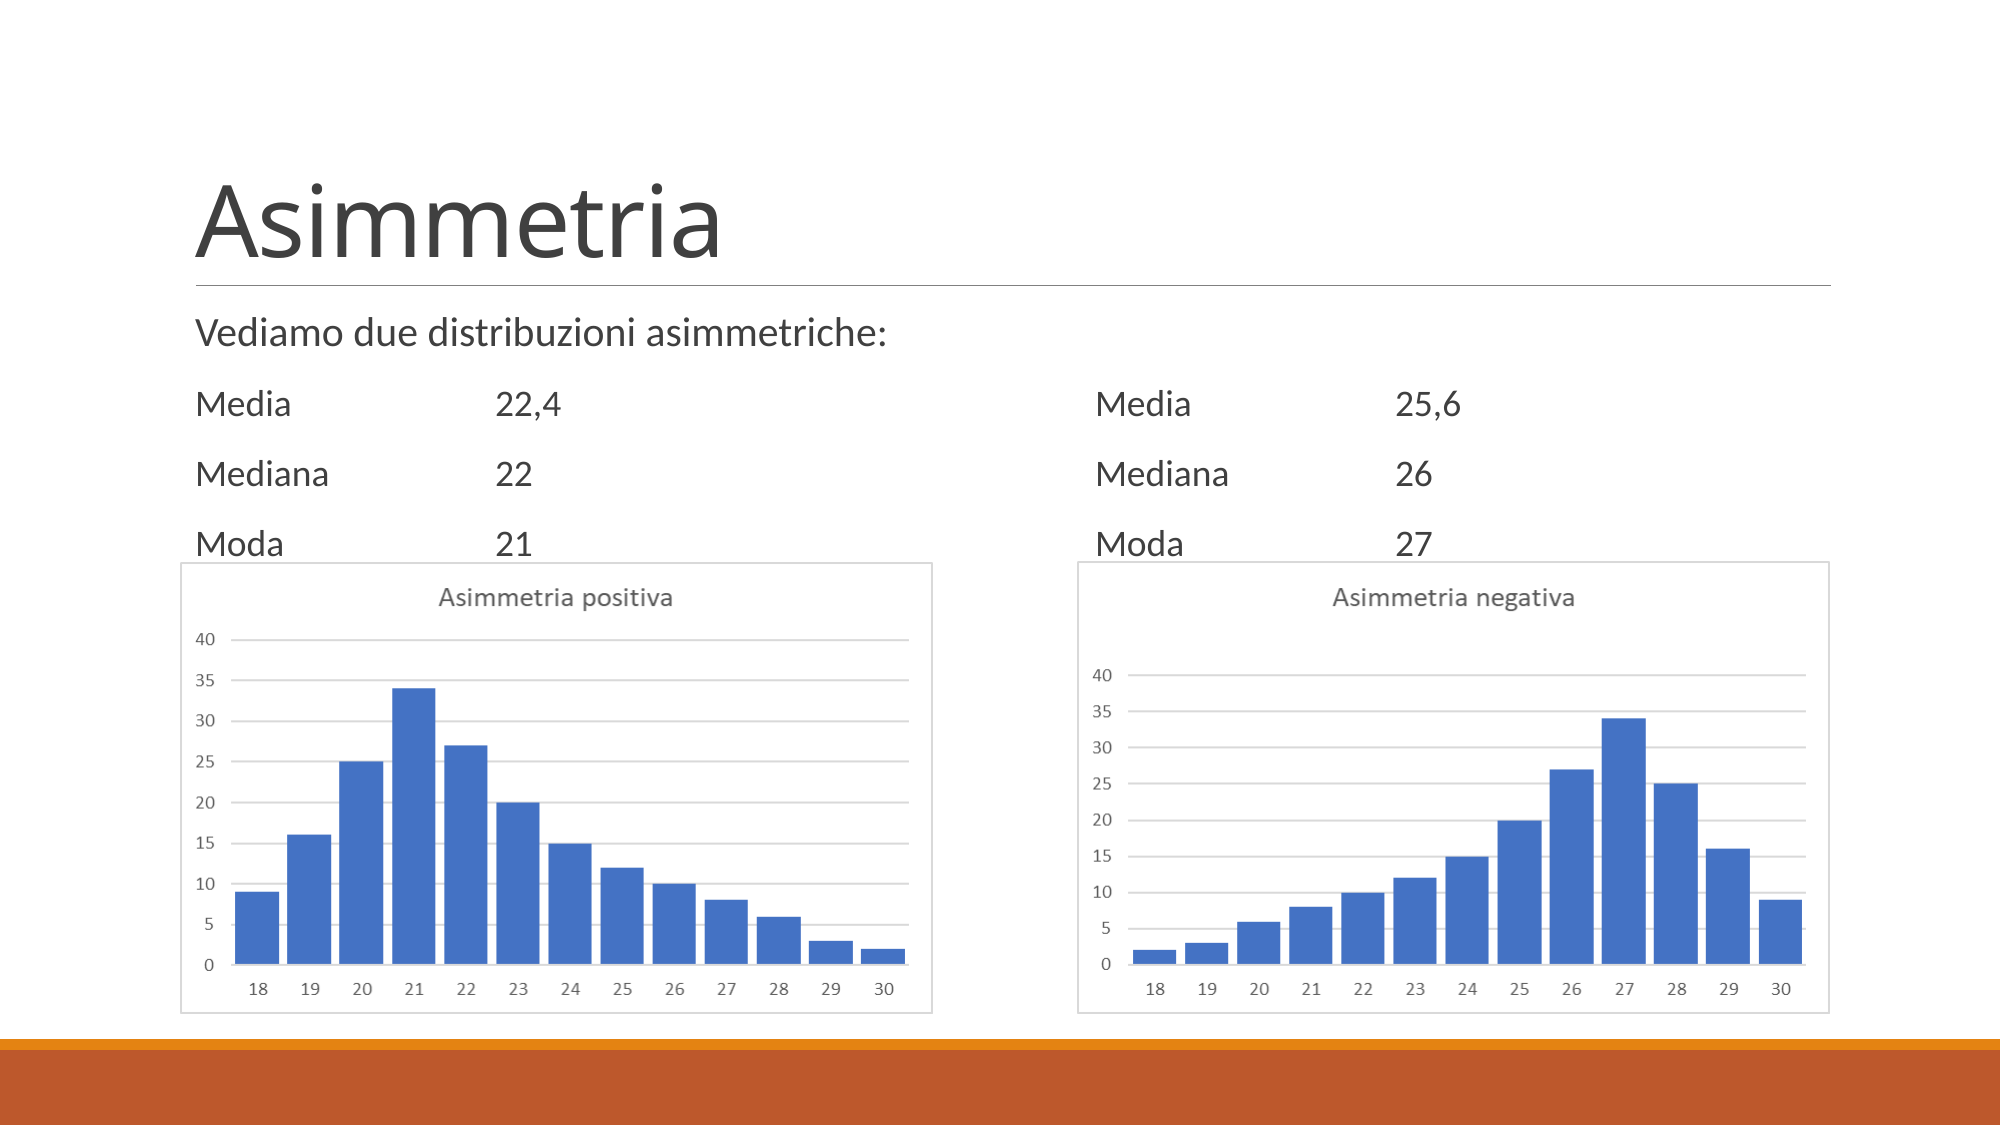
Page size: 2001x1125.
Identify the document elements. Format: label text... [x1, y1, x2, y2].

title Asimmetria [180, 47, 1830, 285]
list Vediamo due distribuzioni asimmetriche: Media 22,4 Media 25,6 Mediana 22 Mediana 26 Moda 21 Moda 27 [180, 302, 1830, 963]
picture [179, 561, 933, 1014]
picture [1077, 560, 1831, 1015]
